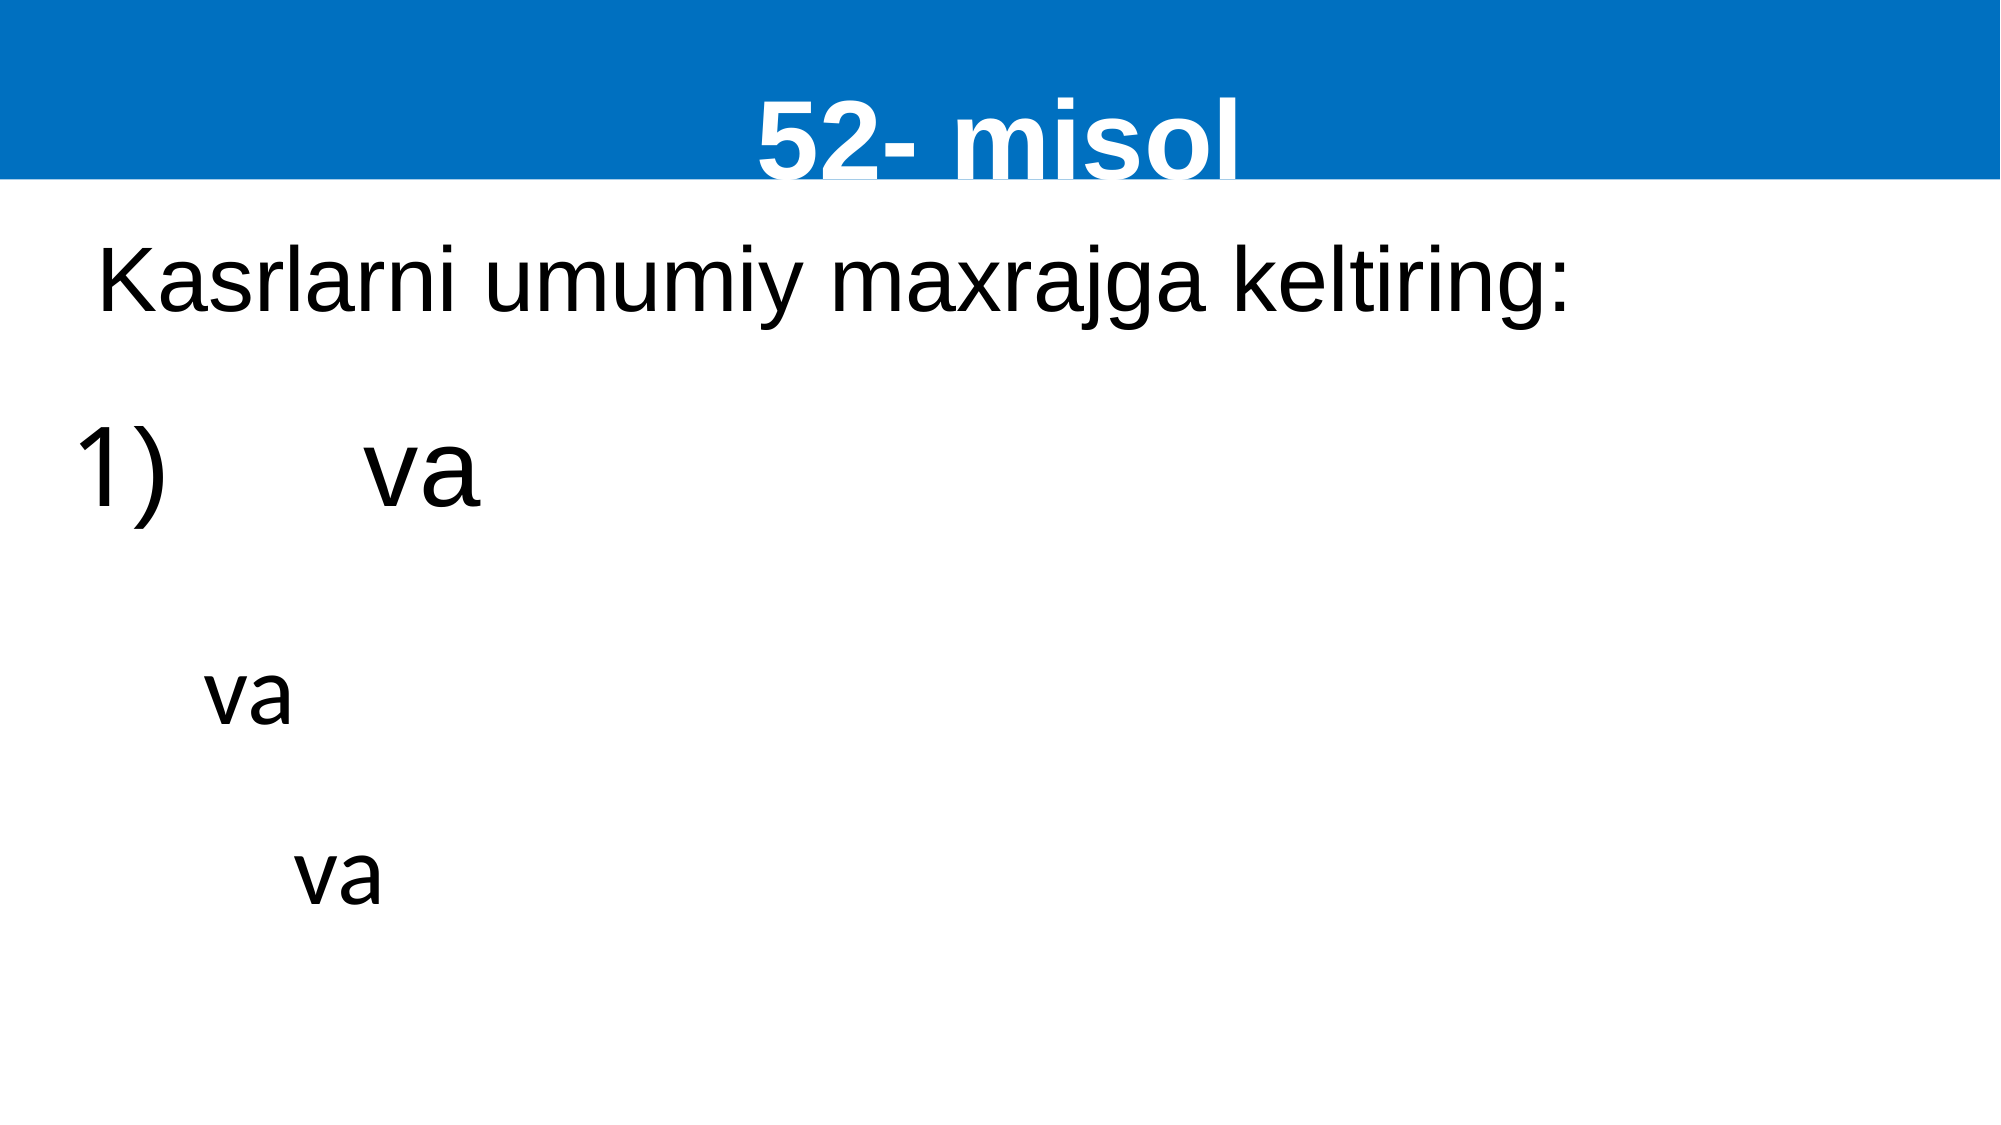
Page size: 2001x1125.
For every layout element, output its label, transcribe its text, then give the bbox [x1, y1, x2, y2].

text_box 52- misol [0, 0, 2000, 180]
